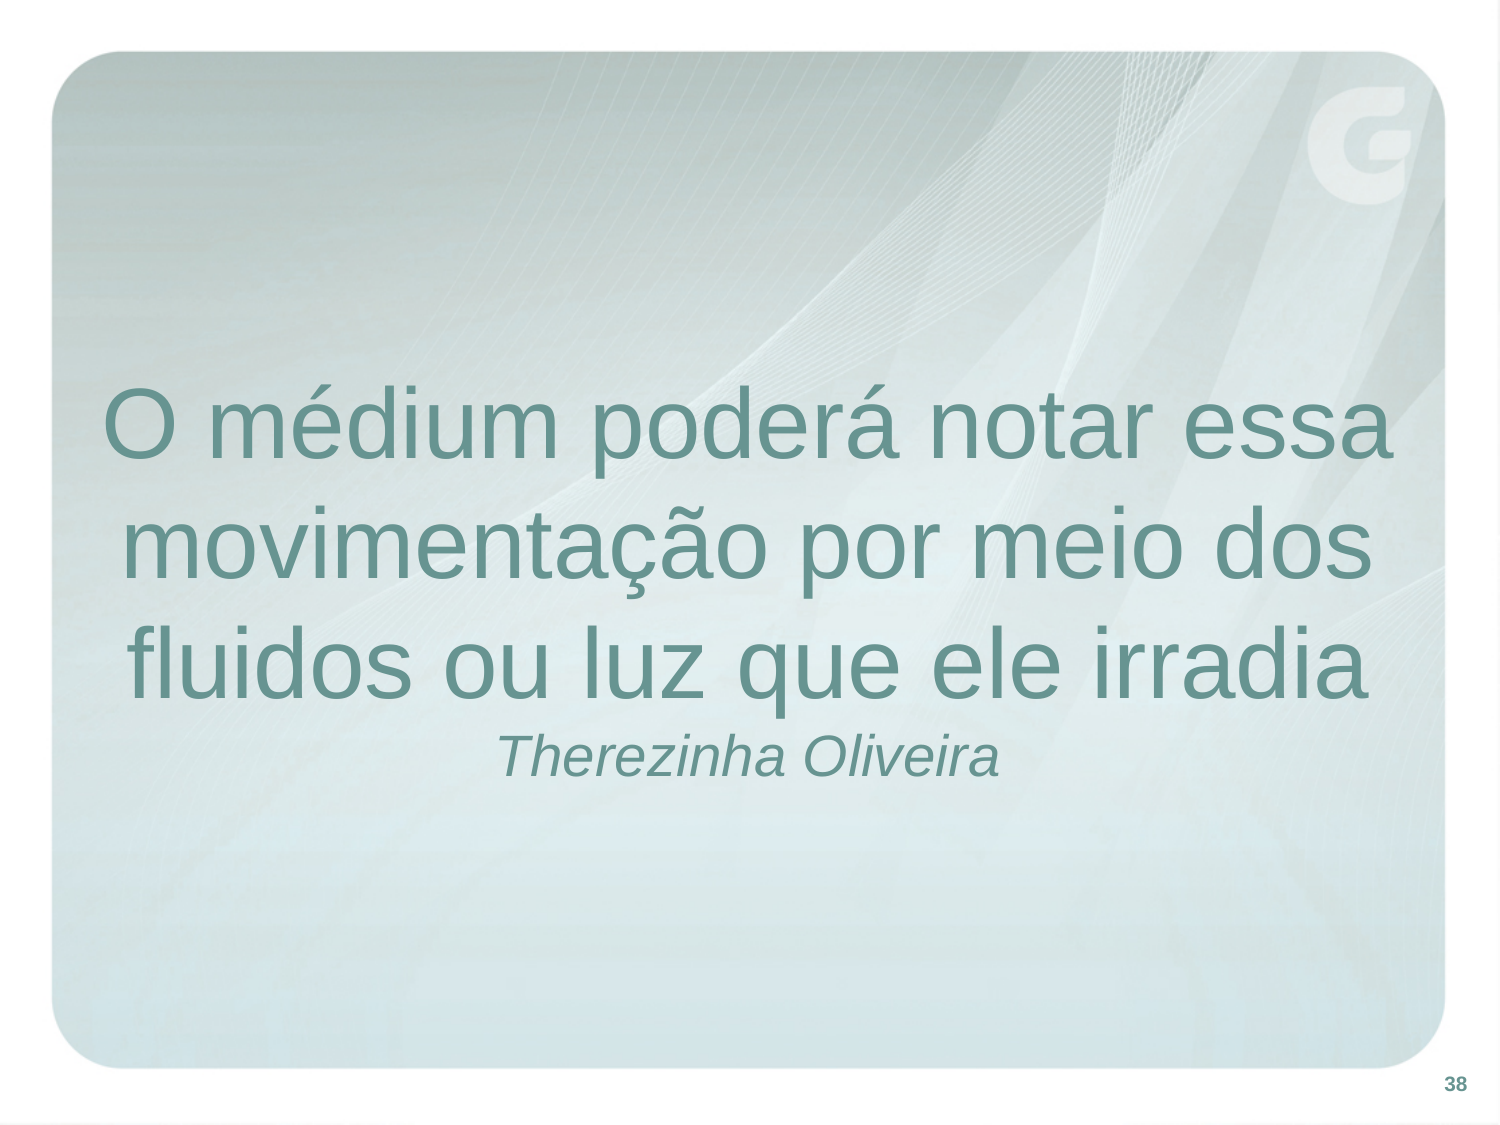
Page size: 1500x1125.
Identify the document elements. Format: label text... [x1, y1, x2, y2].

list O médium poderá notar essa movimentação por meio dos fluidos ou luz que ele irradia Therezinha Oliveira [73, 350, 1424, 799]
picture [0, 0, 1500, 1125]
slide_number 38 [1132, 1063, 1483, 1125]
